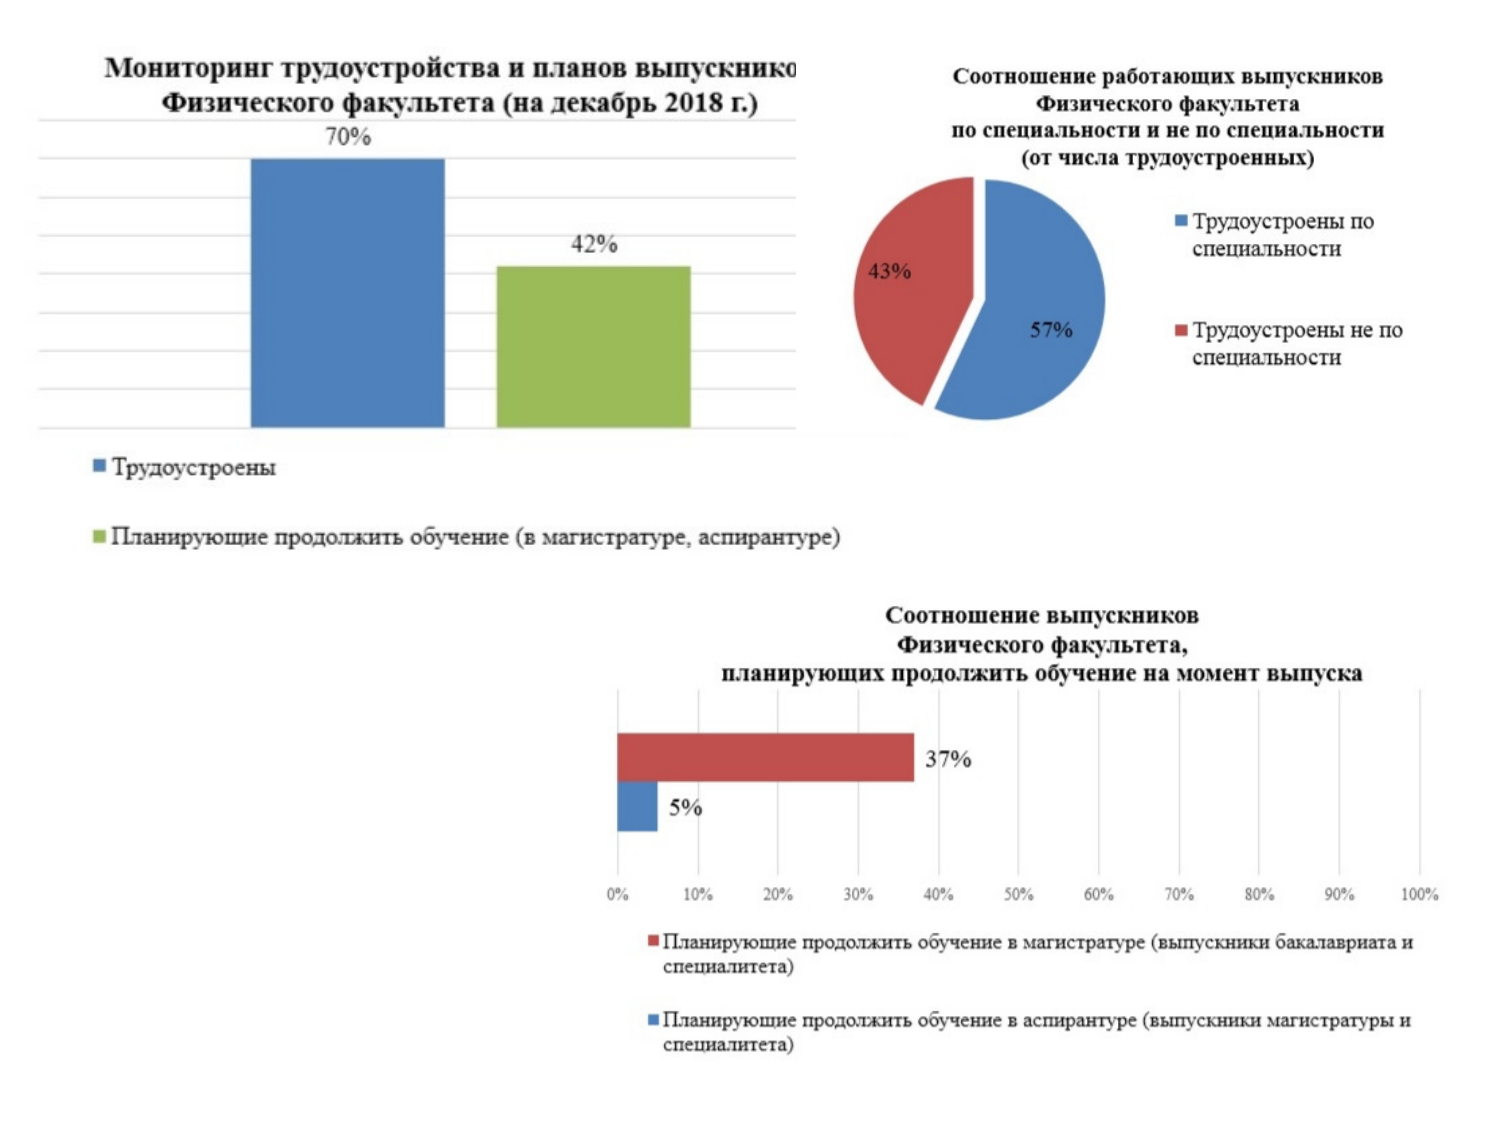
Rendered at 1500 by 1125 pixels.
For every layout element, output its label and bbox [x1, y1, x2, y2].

picture [585, 597, 1466, 1061]
picture [23, 46, 1475, 575]
